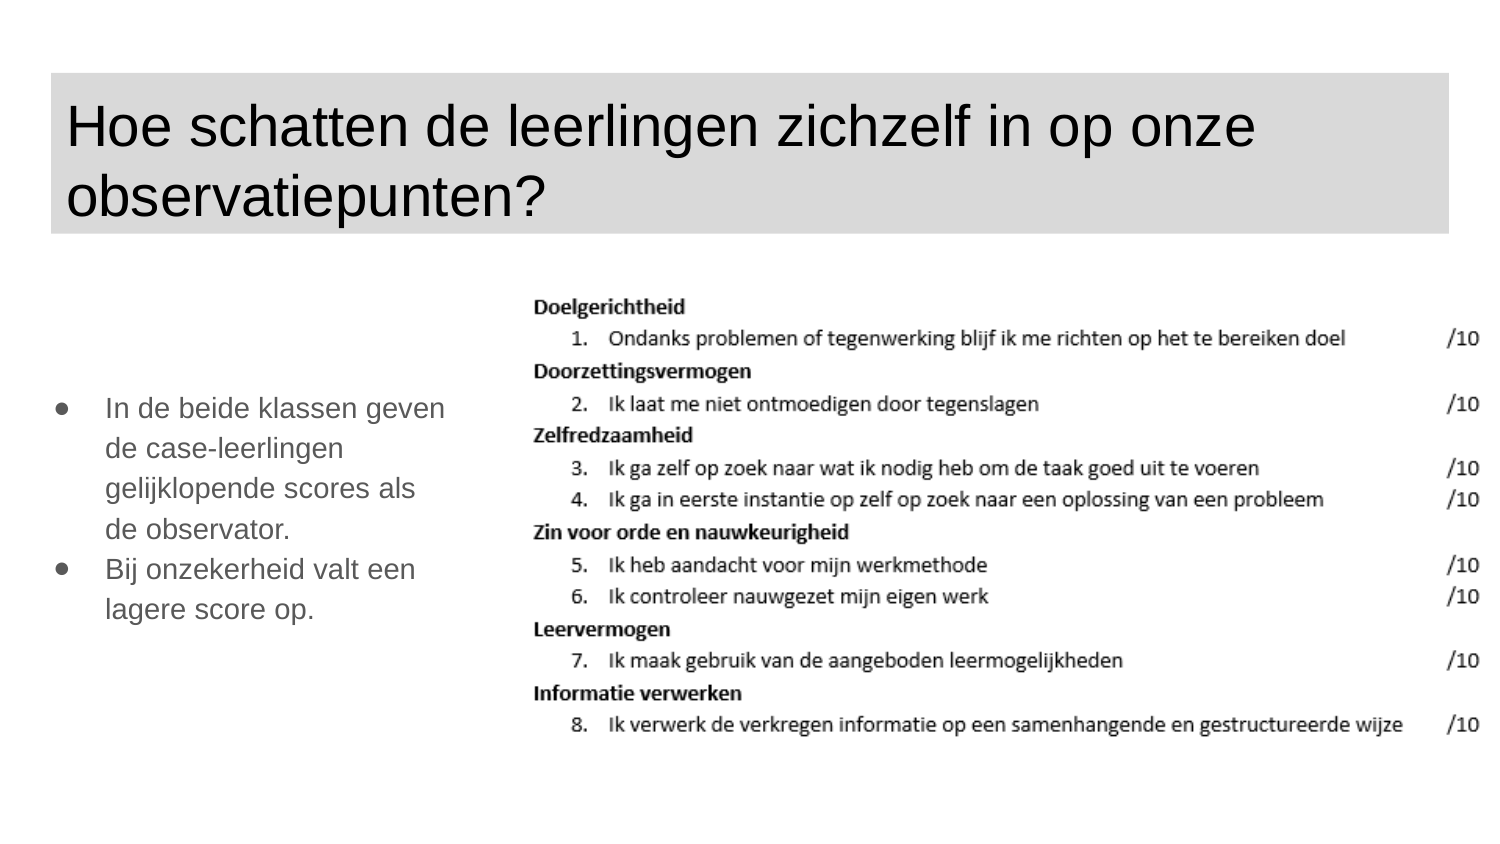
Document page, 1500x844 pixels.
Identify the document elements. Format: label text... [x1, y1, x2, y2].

title Hoe schatten de leerlingen zichzelf in op onze observatiepunten? [51, 72, 1449, 234]
picture [519, 268, 1485, 771]
list In de beide klassen geven de case-leerlingen gelijklopende scores als de observator. Bij onzekerheid valt een lagere score op. [15, 369, 462, 671]
